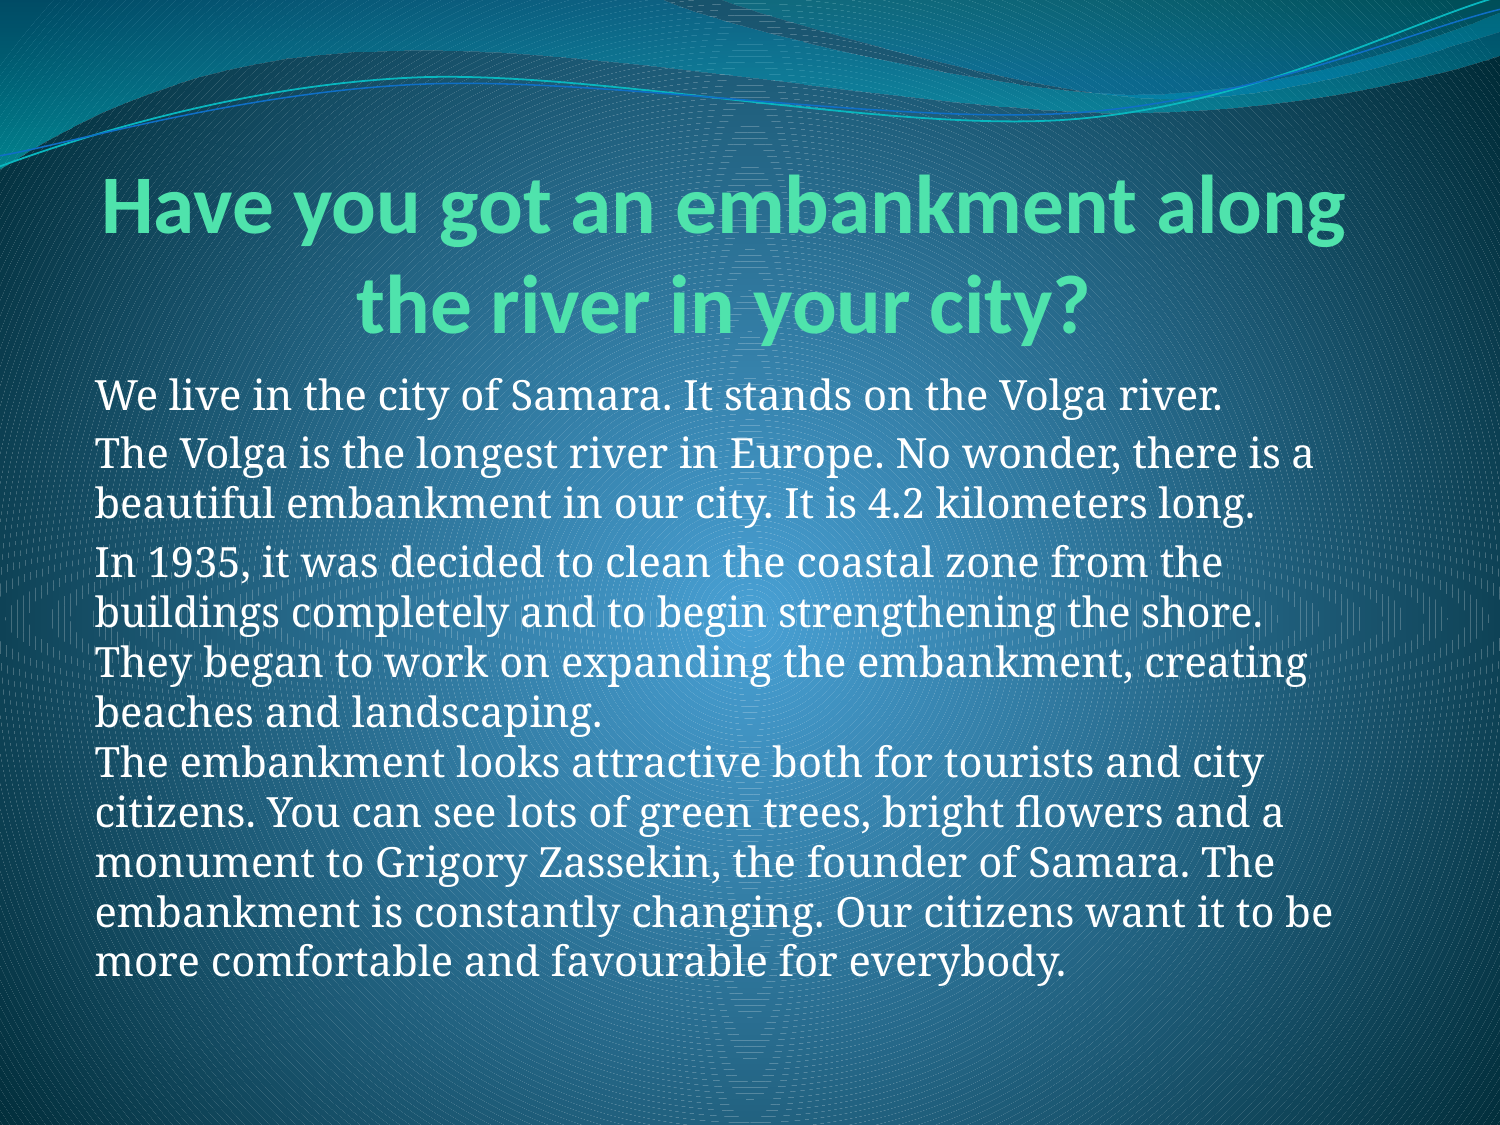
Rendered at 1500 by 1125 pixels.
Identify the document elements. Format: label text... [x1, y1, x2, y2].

list We live in the city of Samara. It stands on the Volga river. The Volga is the longest river in Europe. No wonder, there is a beautiful embankment in our city. It is 4.2 kilometers long. In 1935, it was decided to clean the coastal zone from the buildings completely and to begin strengthening the shore. They began to work on expanding the embankment, creating beaches and landscaping. The embankment looks attractive both for tourists and city citizens. You can see lots of green trees, bright flowers and a monument to Grigory Zassekin, the founder of Samara. The embankment is constantly changing. Our citizens want it to be more comfortable and favourable for everybody. [86, 361, 1362, 1000]
title Have you got an embankment along the river in your city? [86, 78, 1362, 350]
